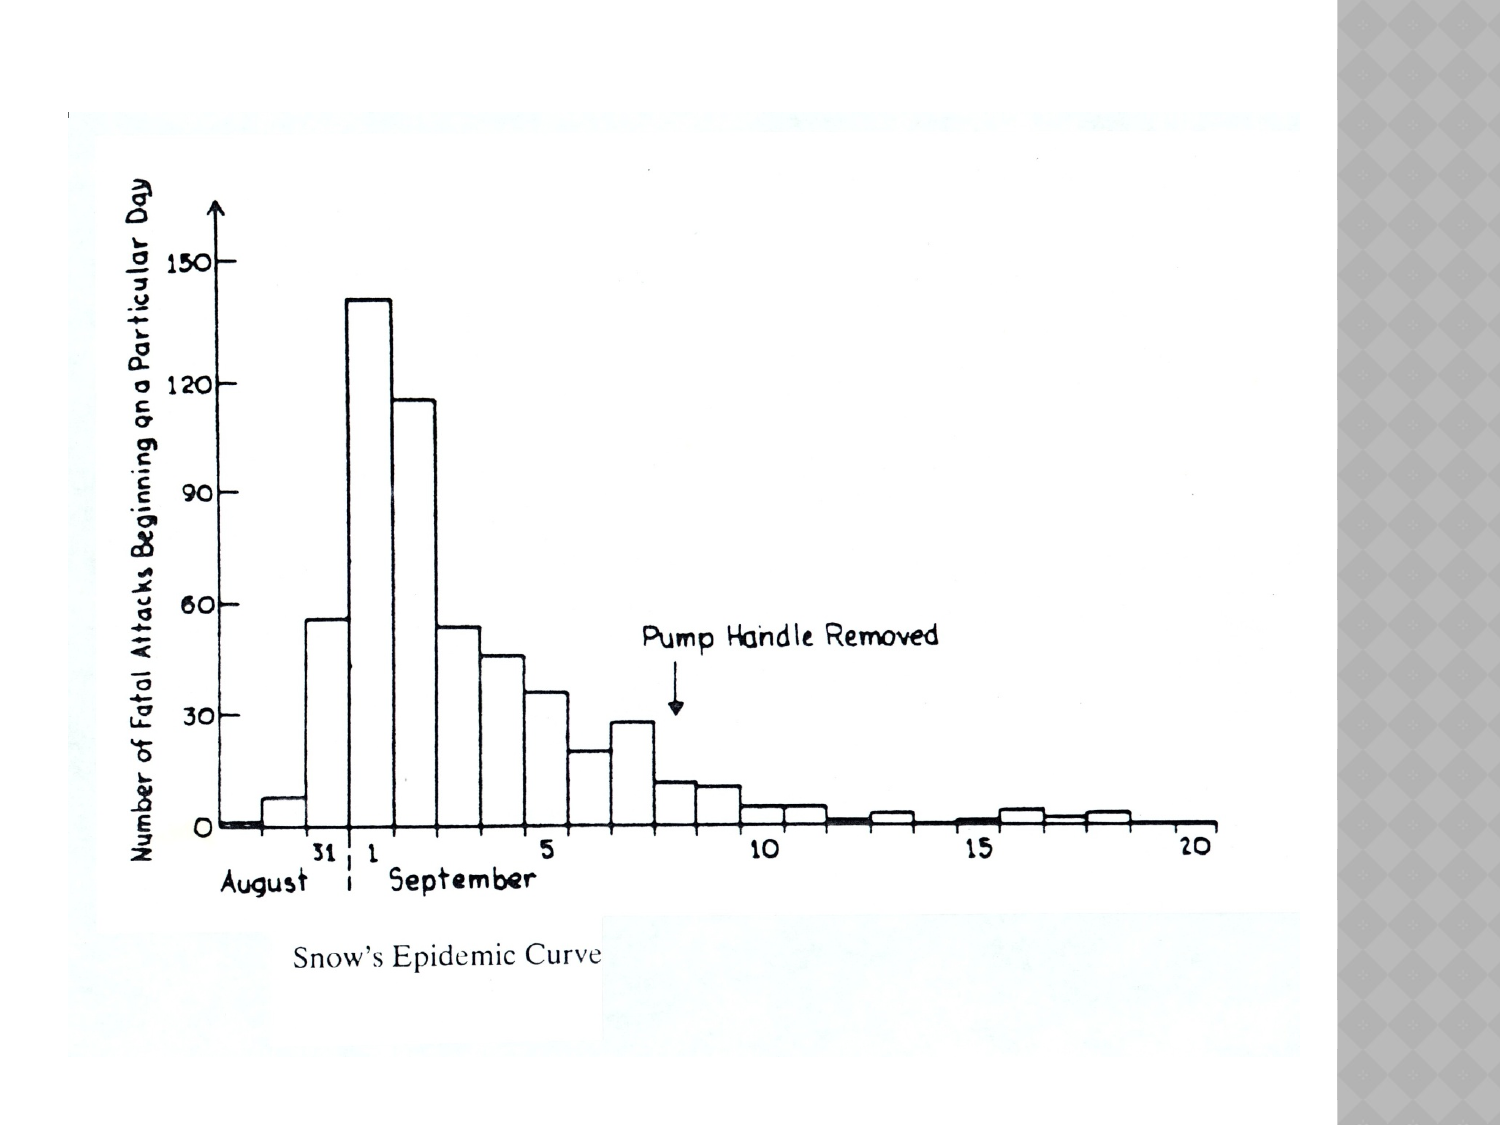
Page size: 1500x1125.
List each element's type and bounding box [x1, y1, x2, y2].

picture [68, 112, 1300, 1057]
